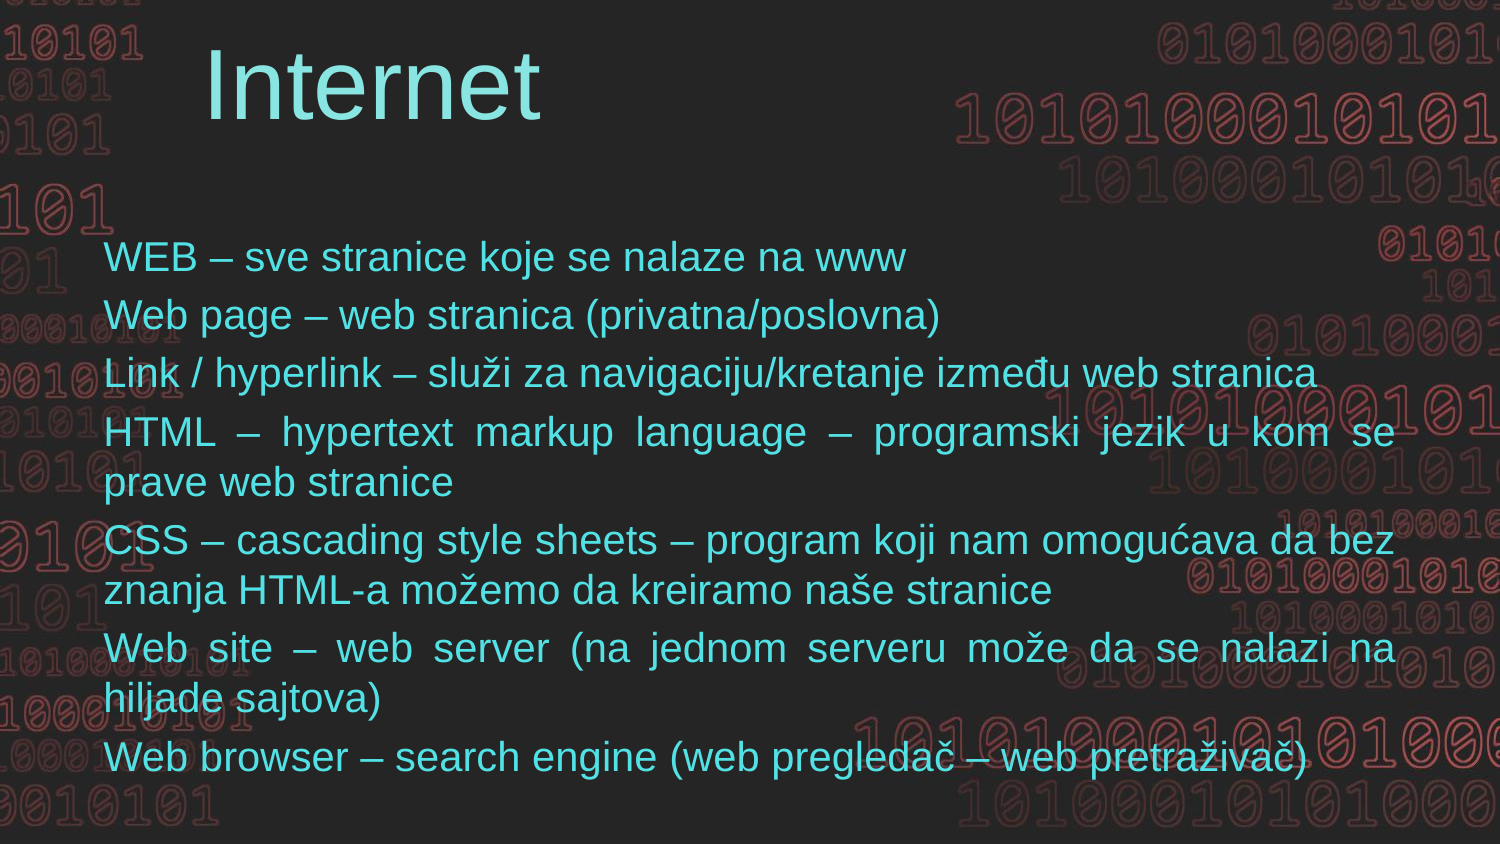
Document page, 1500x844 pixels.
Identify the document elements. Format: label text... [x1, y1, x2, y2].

list Internet [53, 32, 691, 127]
list WEB – sve stranice koje se nalaze na www Web page – web stranica (privatna/poslovna) Link / hyperlink – služi za navigaciju/kretanje između web stranica HTML – hypertext markup language – programski jezik u kom se prave web stranice CSS – cascading style sheets – program koji nam omogućava da bez znanja HTML-a možemo da kreiramo naše stranice Web site – web server (na jednom serveru može da se nalazi na hiljade sajtova) Web browser – search engine (web pregledač – web pretraživač) [88, 197, 1412, 812]
picture [0, 0, 1500, 844]
